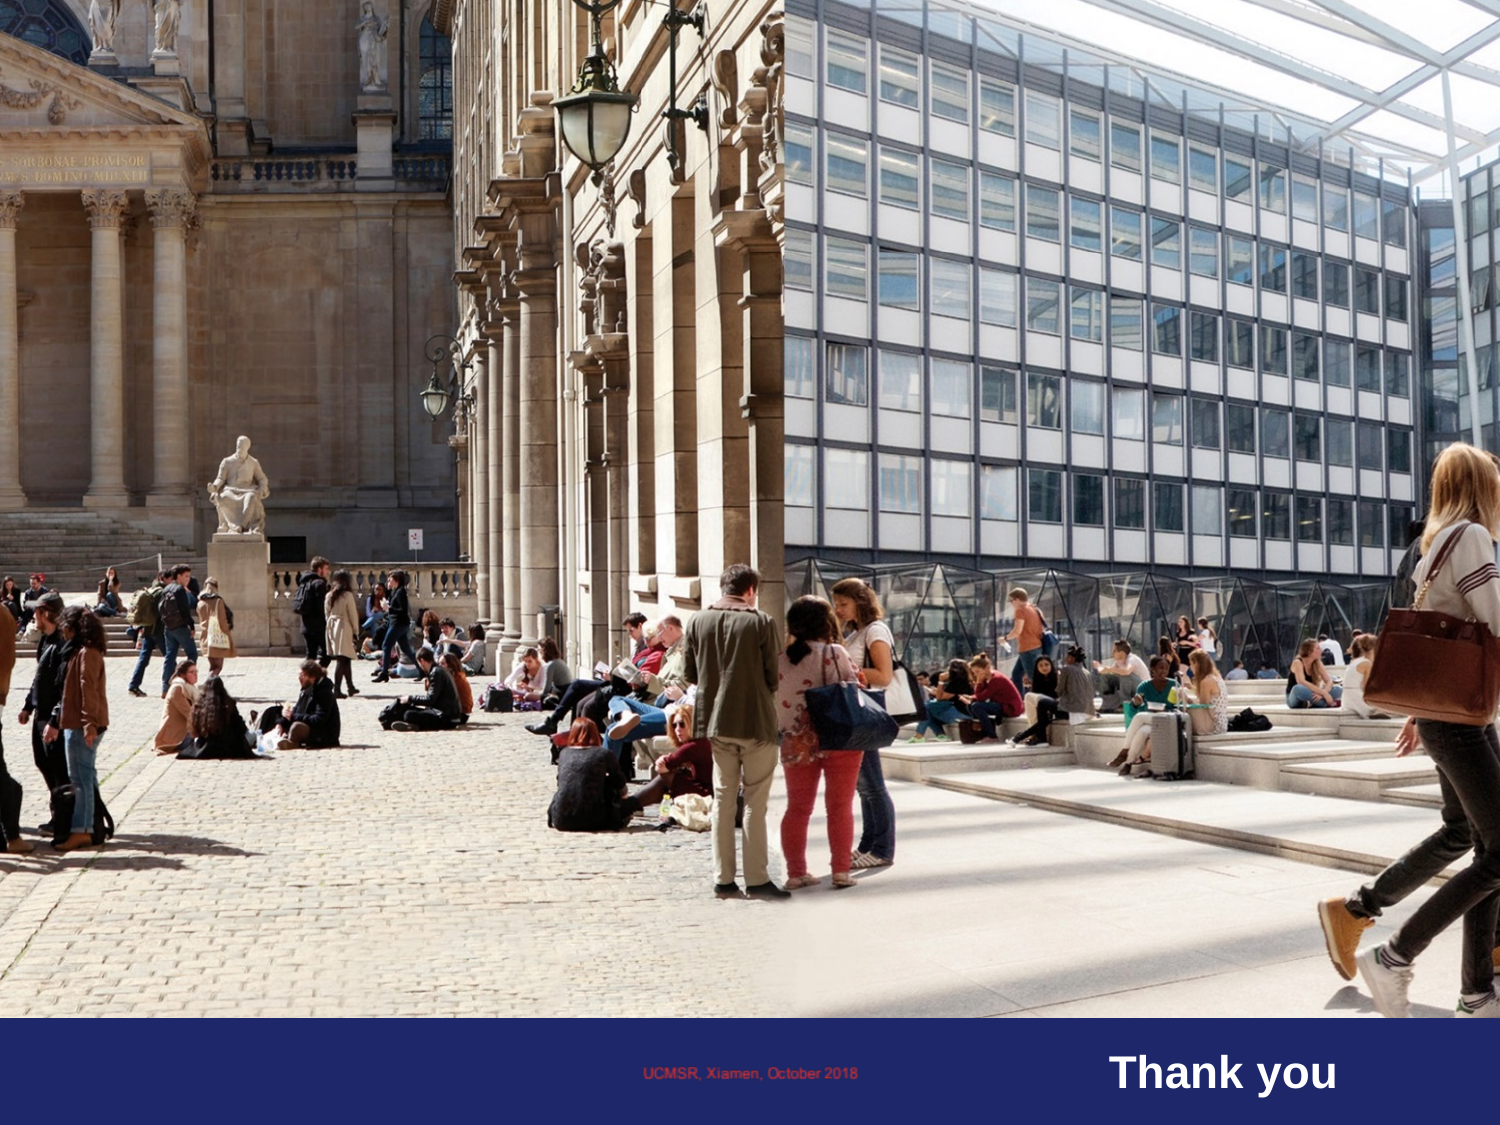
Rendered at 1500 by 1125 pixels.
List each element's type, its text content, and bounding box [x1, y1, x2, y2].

list Thank you [0, 1025, 1500, 1125]
picture [0, 0, 1500, 1018]
picture [543, 1057, 957, 1090]
